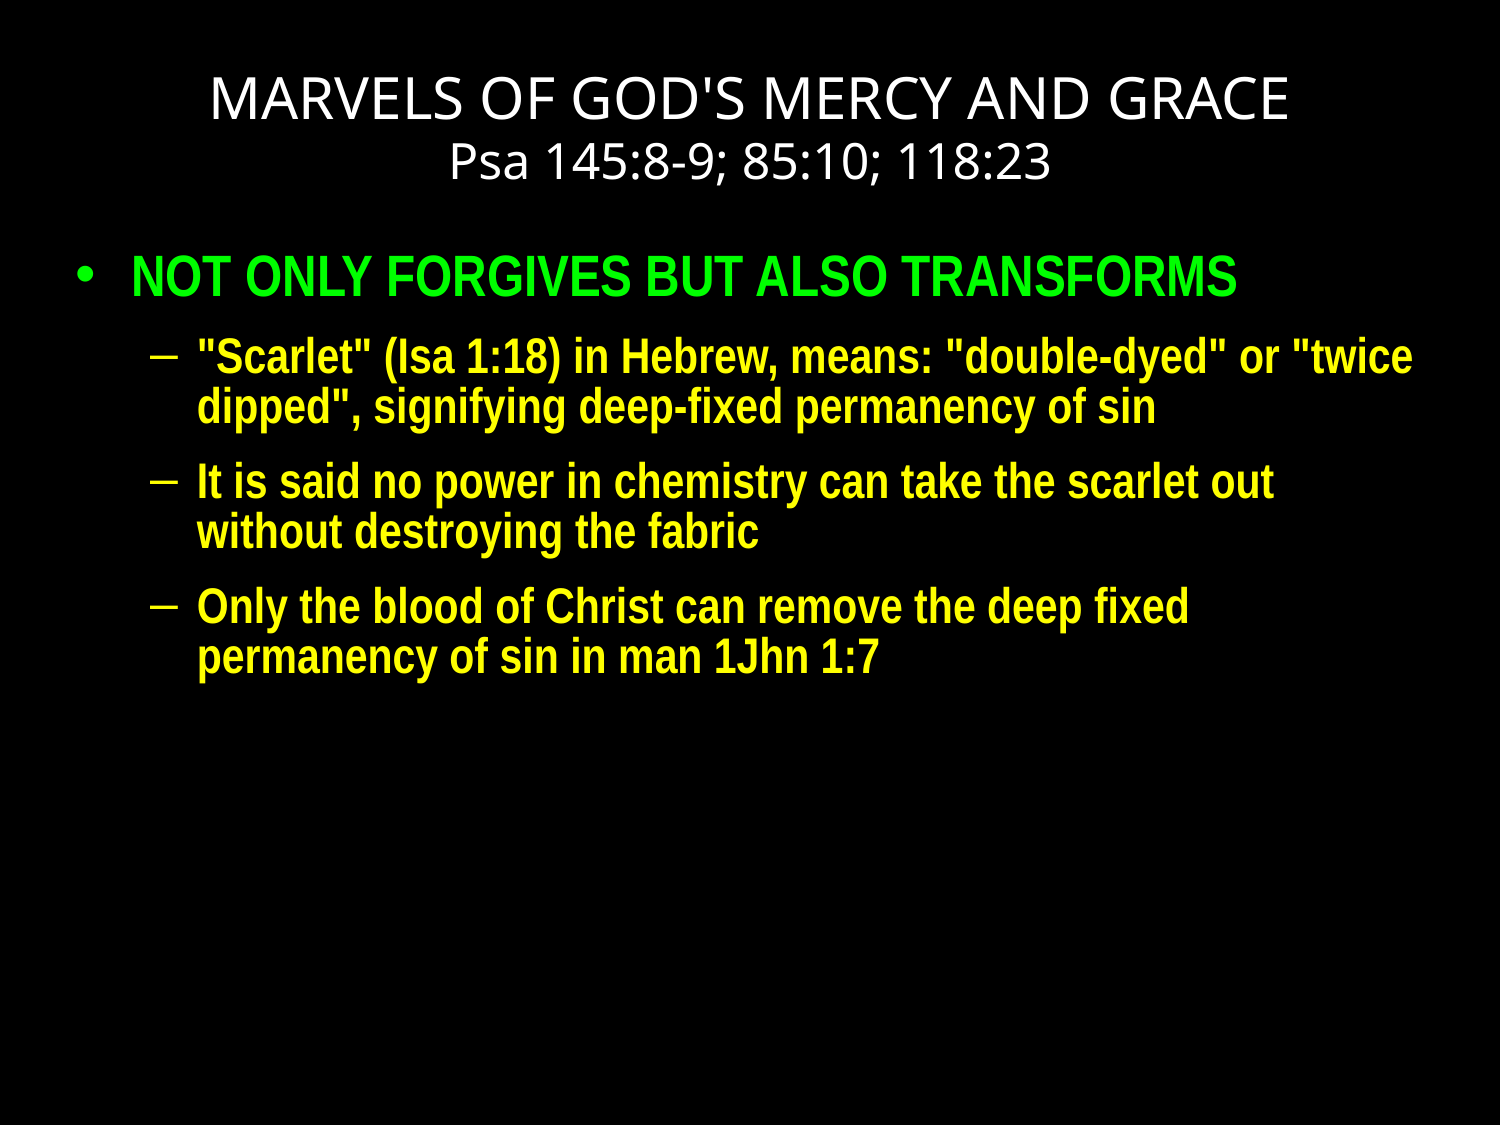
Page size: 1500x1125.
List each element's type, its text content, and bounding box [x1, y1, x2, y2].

title MARVELS OF GOD'S MERCY AND GRACE Psa 145:8-9; 85:10; 118:23 [75, 62, 1425, 200]
list NOT ONLY FORGIVES BUT ALSO TRANSFORMS "Scarlet" (Isa 1:18) in Hebrew, means: "double-dyed" or "twice dipped", signifying deep-fixed permanency of sin It is said no power in chemistry can take the scarlet out without destroying the fabric Only the blood of Christ can remove the deep fixed permanency of sin in man 1Jhn 1:7 [75, 249, 1425, 993]
